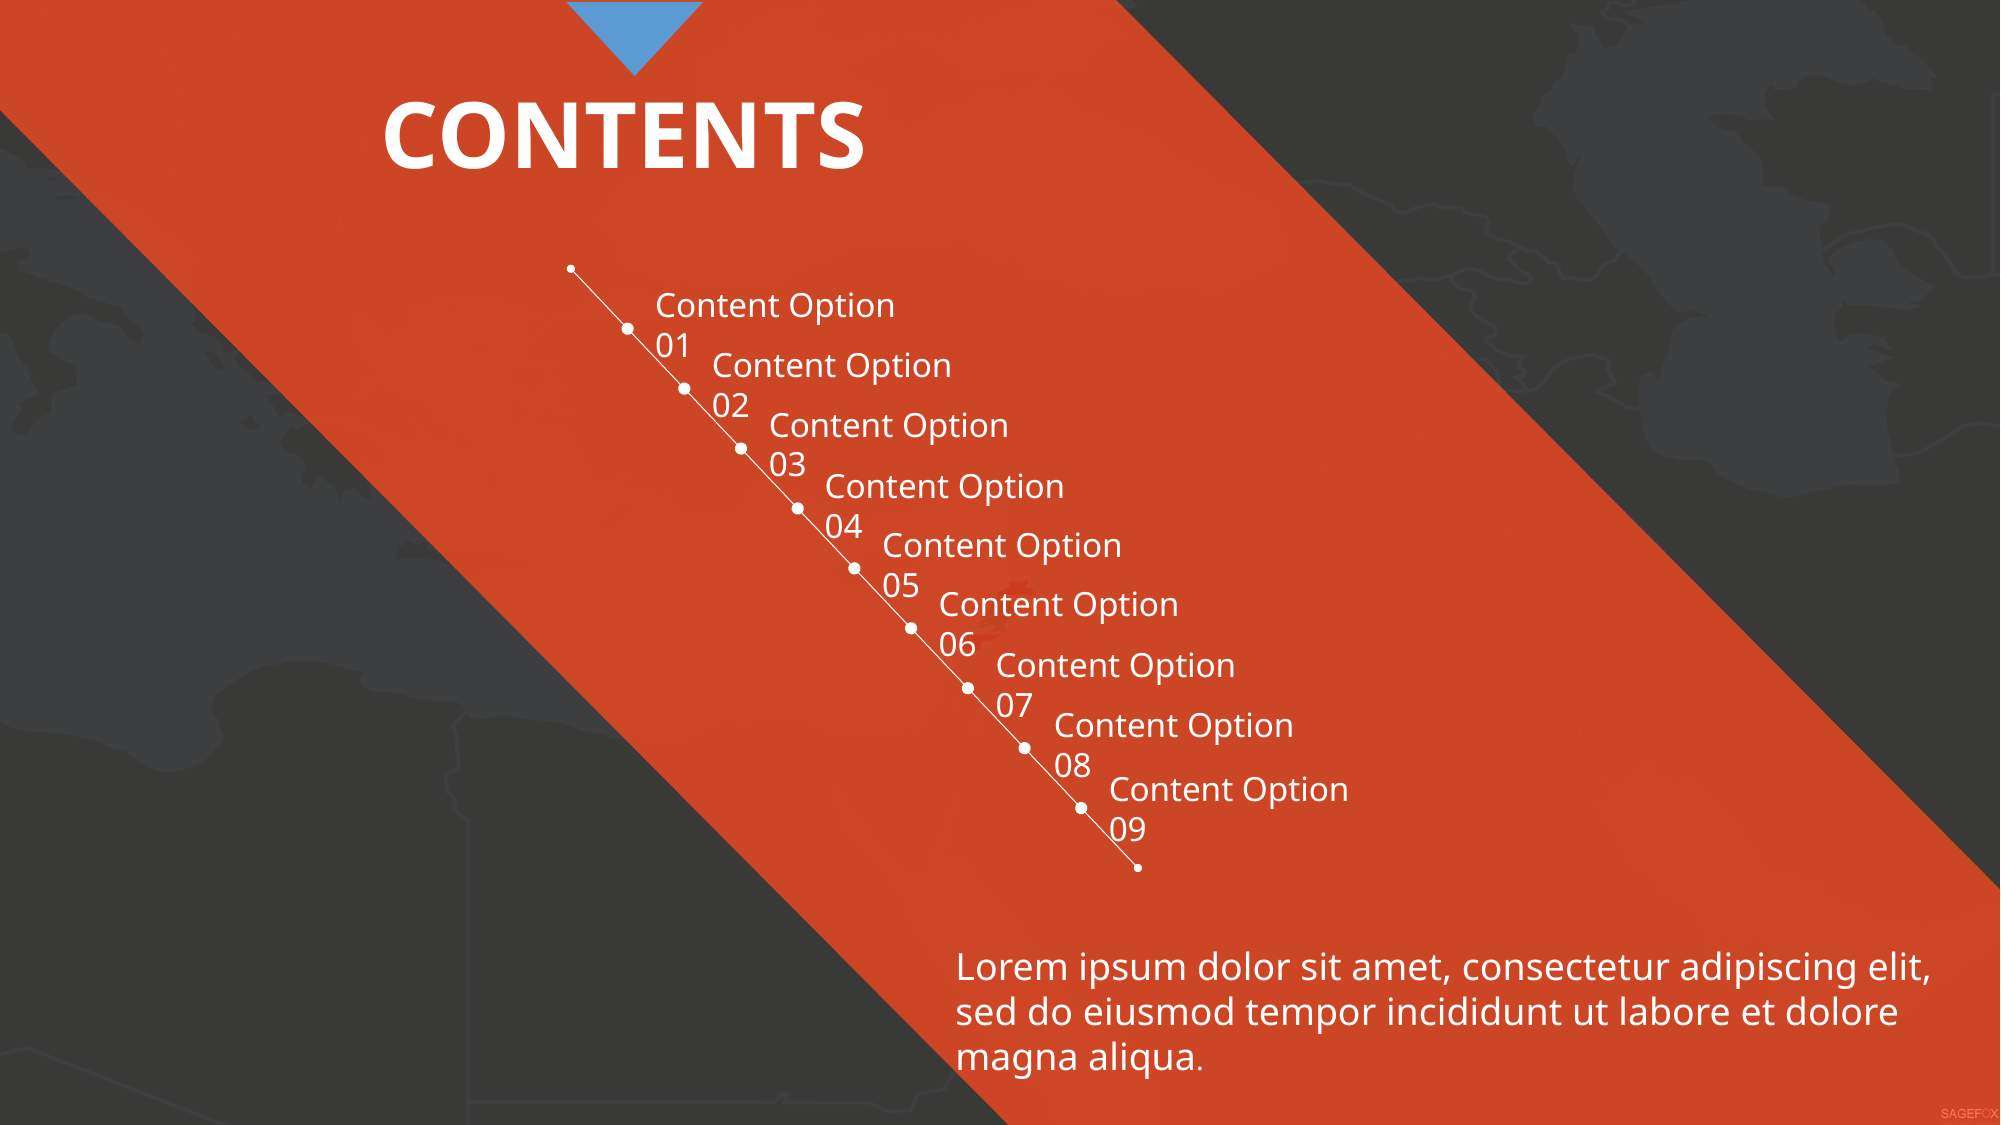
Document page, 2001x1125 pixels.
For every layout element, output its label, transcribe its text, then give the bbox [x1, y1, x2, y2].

text_box Content Option 02 [697, 336, 998, 432]
text_box Content Option 04 [809, 458, 1110, 553]
text_box Content Option 06 [924, 576, 1224, 671]
text_box [967, 1085, 2000, 1125]
text_box Content Option 08 [1038, 696, 1339, 792]
text_box CONTENTS [324, 69, 924, 194]
text_box Content Option 09 [1093, 761, 1394, 856]
text_box [563, 0, 706, 78]
text_box Content Option 07 [980, 636, 1281, 732]
text_box [0, 0, 2000, 1058]
text_box Content Option 05 [867, 517, 1168, 612]
text_box Lorem ipsum dolor sit amet, consectetur adipiscing elit, sed do eiusmod tempor incididunt ut labore et dolore magna aliqua. [940, 935, 2000, 1085]
text_box Content Option 03 [753, 396, 1054, 491]
text_box Content Option 01 [640, 277, 941, 372]
